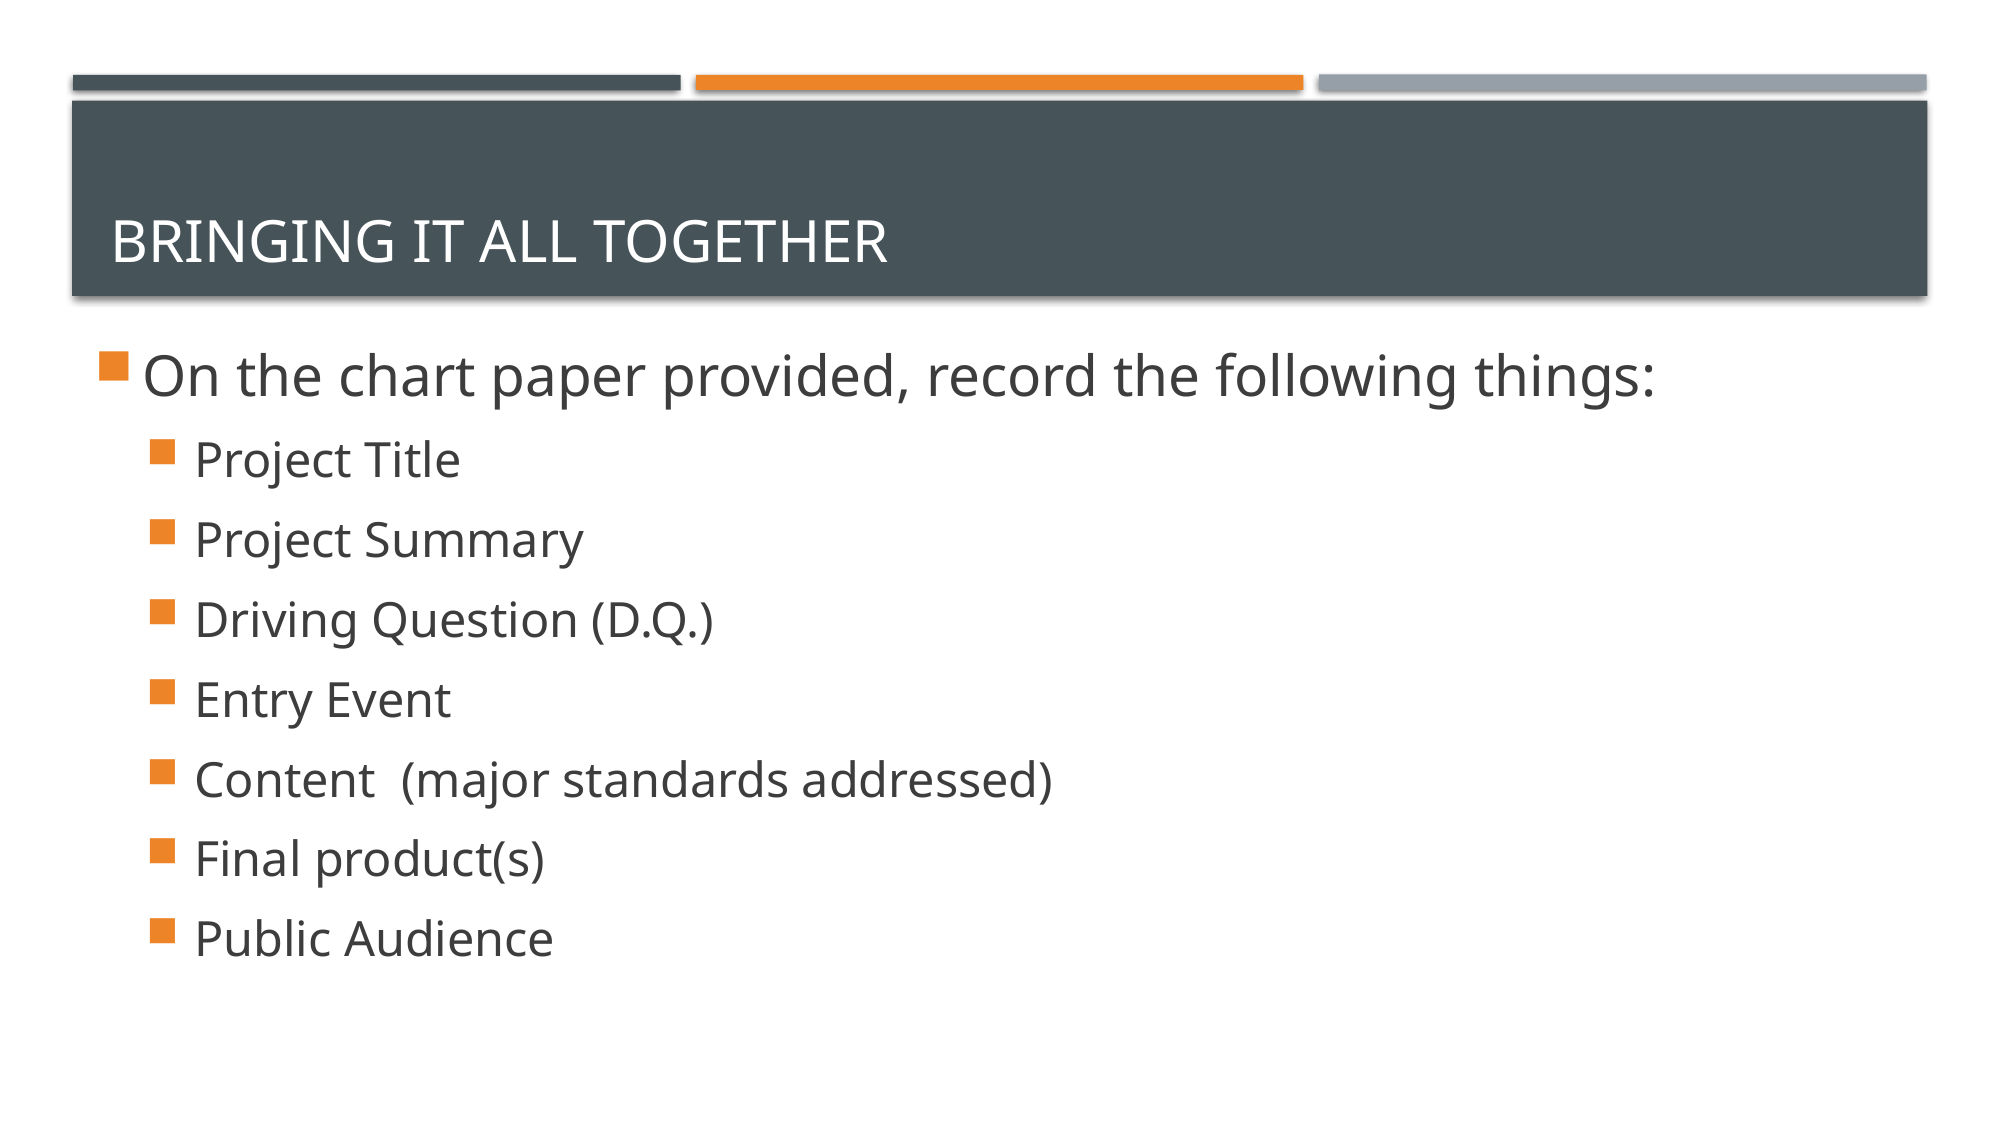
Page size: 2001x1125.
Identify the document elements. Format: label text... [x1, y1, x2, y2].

title Bringing it all together [95, 115, 1905, 282]
list On the chart paper provided, record the following things: Project Title Project Summary Driving Question (D.Q.) Entry Event Content (major standards addressed) Final product(s) Public Audience [78, 332, 1889, 975]
